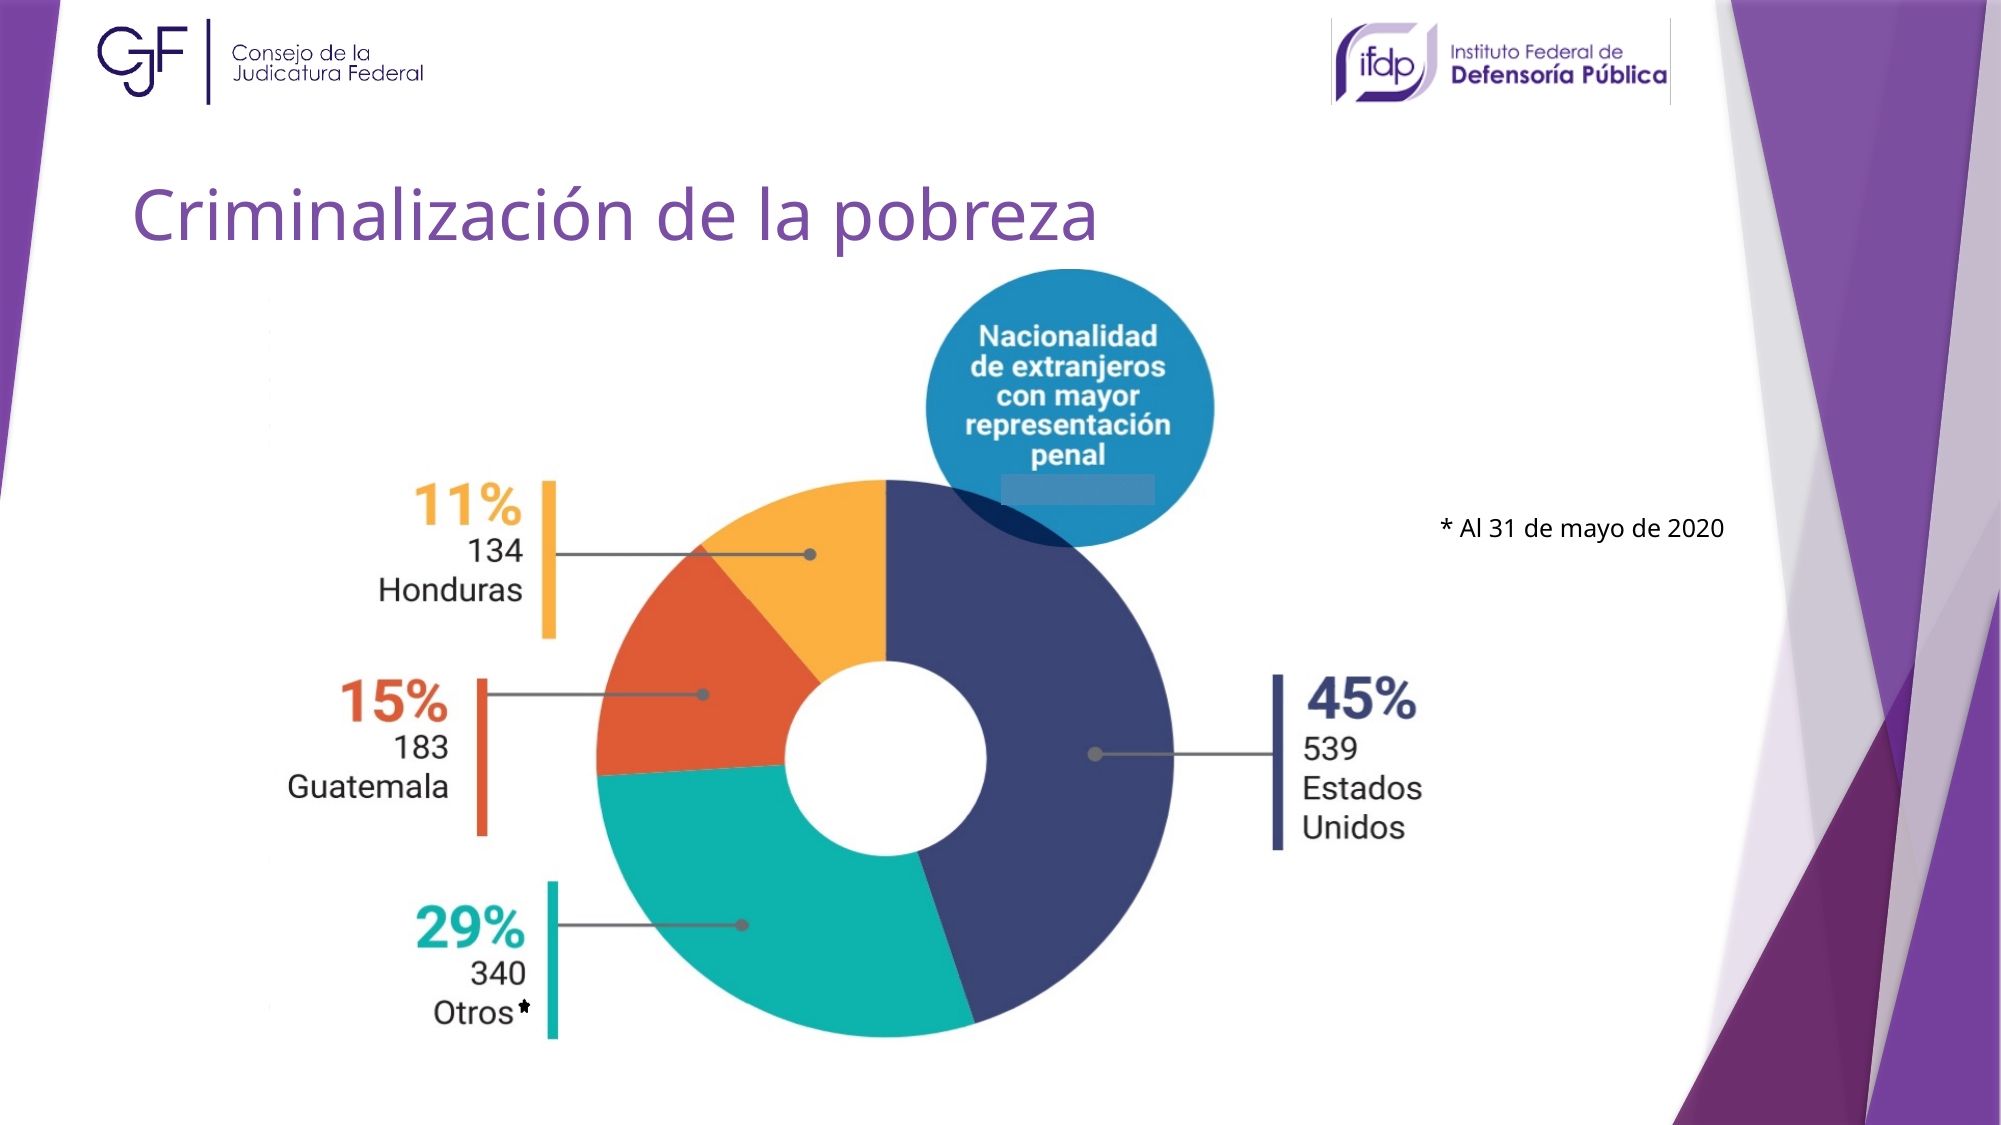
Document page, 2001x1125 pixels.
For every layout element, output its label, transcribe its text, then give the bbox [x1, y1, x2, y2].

text_box * Al 31 de mayo de 2020 [1439, 504, 1740, 550]
picture [1321, 18, 1681, 105]
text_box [268, 268, 1435, 1066]
title Criminalización de la pobreza [116, 162, 1527, 263]
picture [89, 13, 431, 110]
